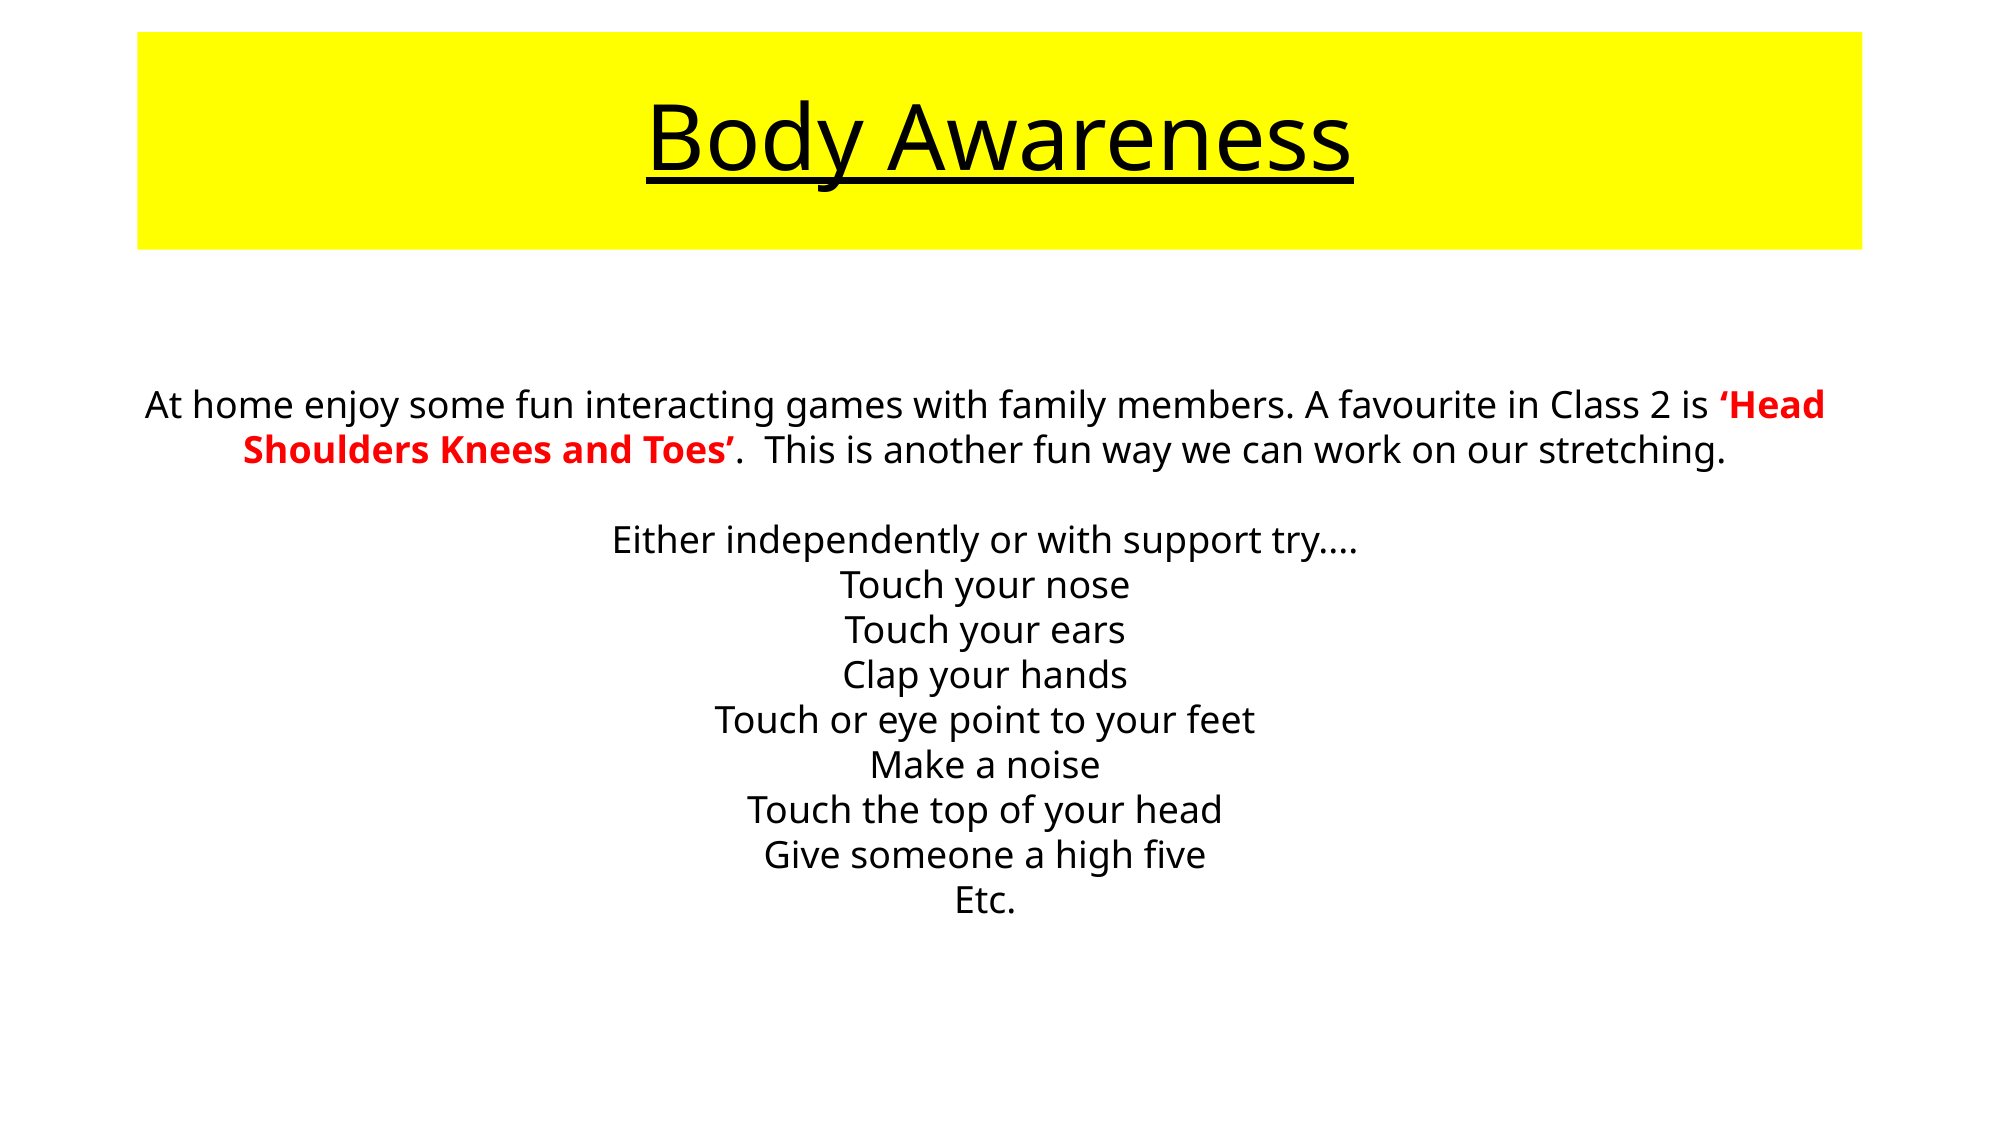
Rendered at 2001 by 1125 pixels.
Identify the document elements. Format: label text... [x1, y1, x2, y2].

text_box At home enjoy some fun interacting games with family members. A favourite in Class 2 is ‘Head Shoulders Knees and Toes’. This is another fun way we can work on our stretching. Either independently or with support try.... Touch your nose Touch your ears Clap your hands Touch or eye point to your feet Make a noise Touch the top of your head Give someone a high five Etc. [122, 293, 1848, 928]
title Body Awareness [137, 32, 1863, 250]
